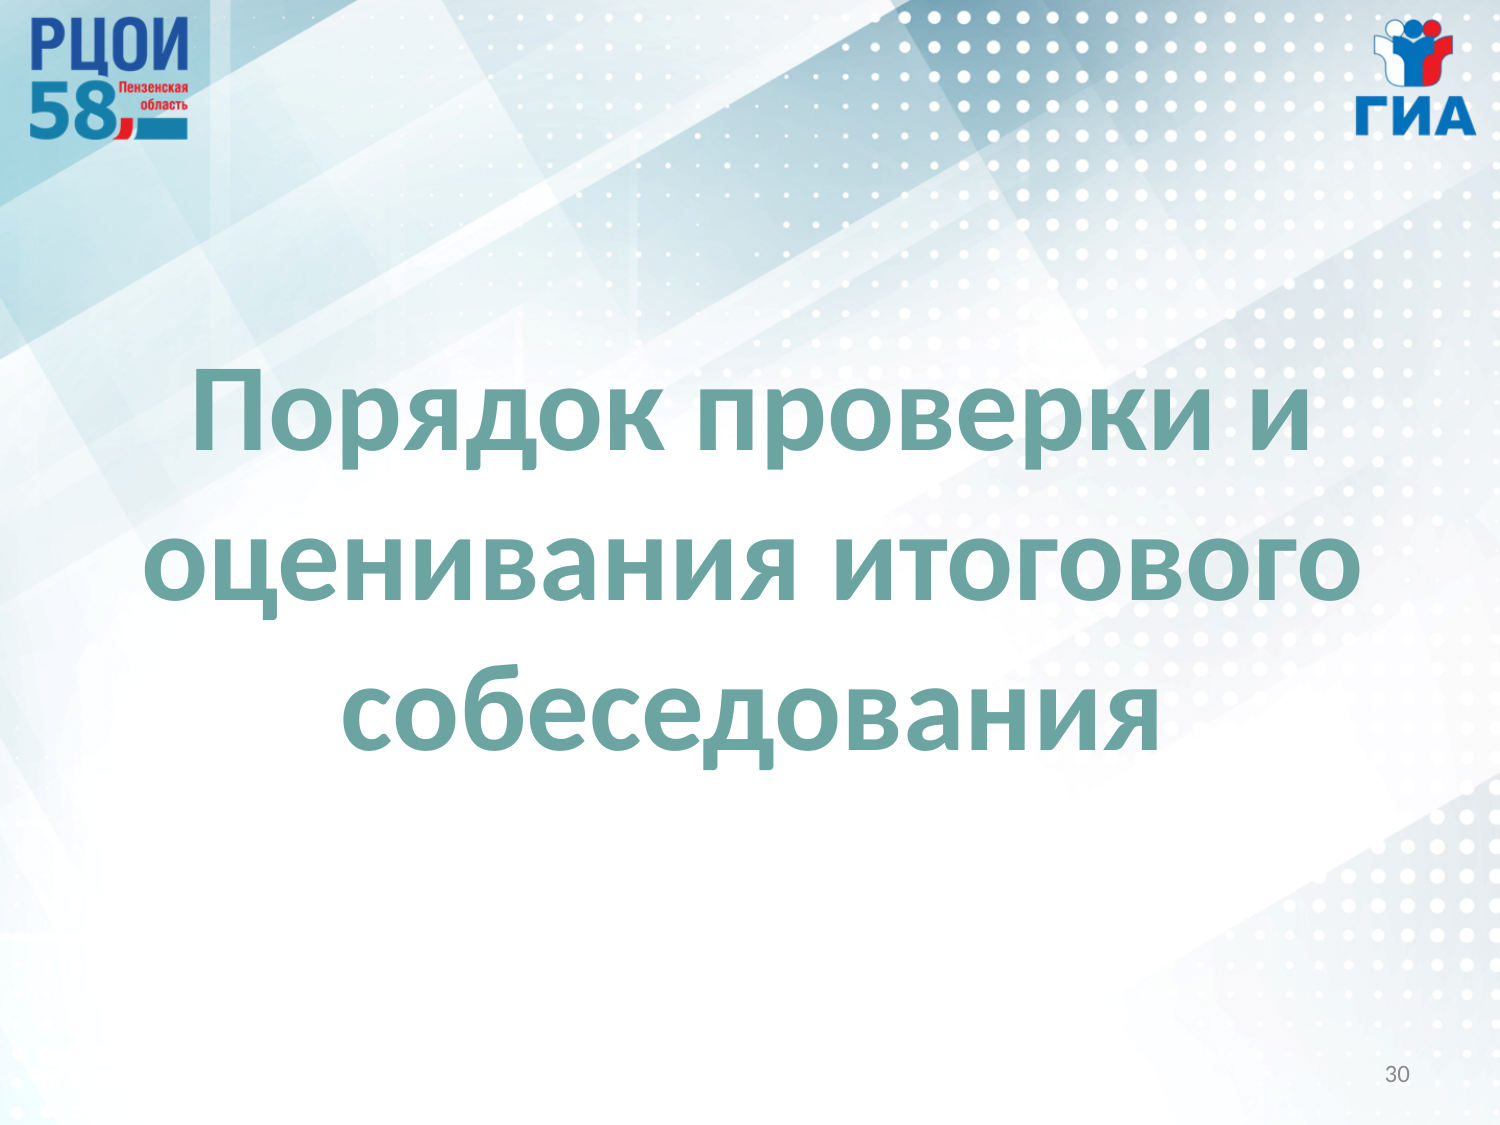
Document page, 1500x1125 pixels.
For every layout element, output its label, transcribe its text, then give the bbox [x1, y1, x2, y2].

title Порядок проверки и оценивания итогового собеседования [106, 267, 1400, 835]
picture [0, 0, 1500, 1125]
slide_number 30 [1074, 1042, 1425, 1103]
